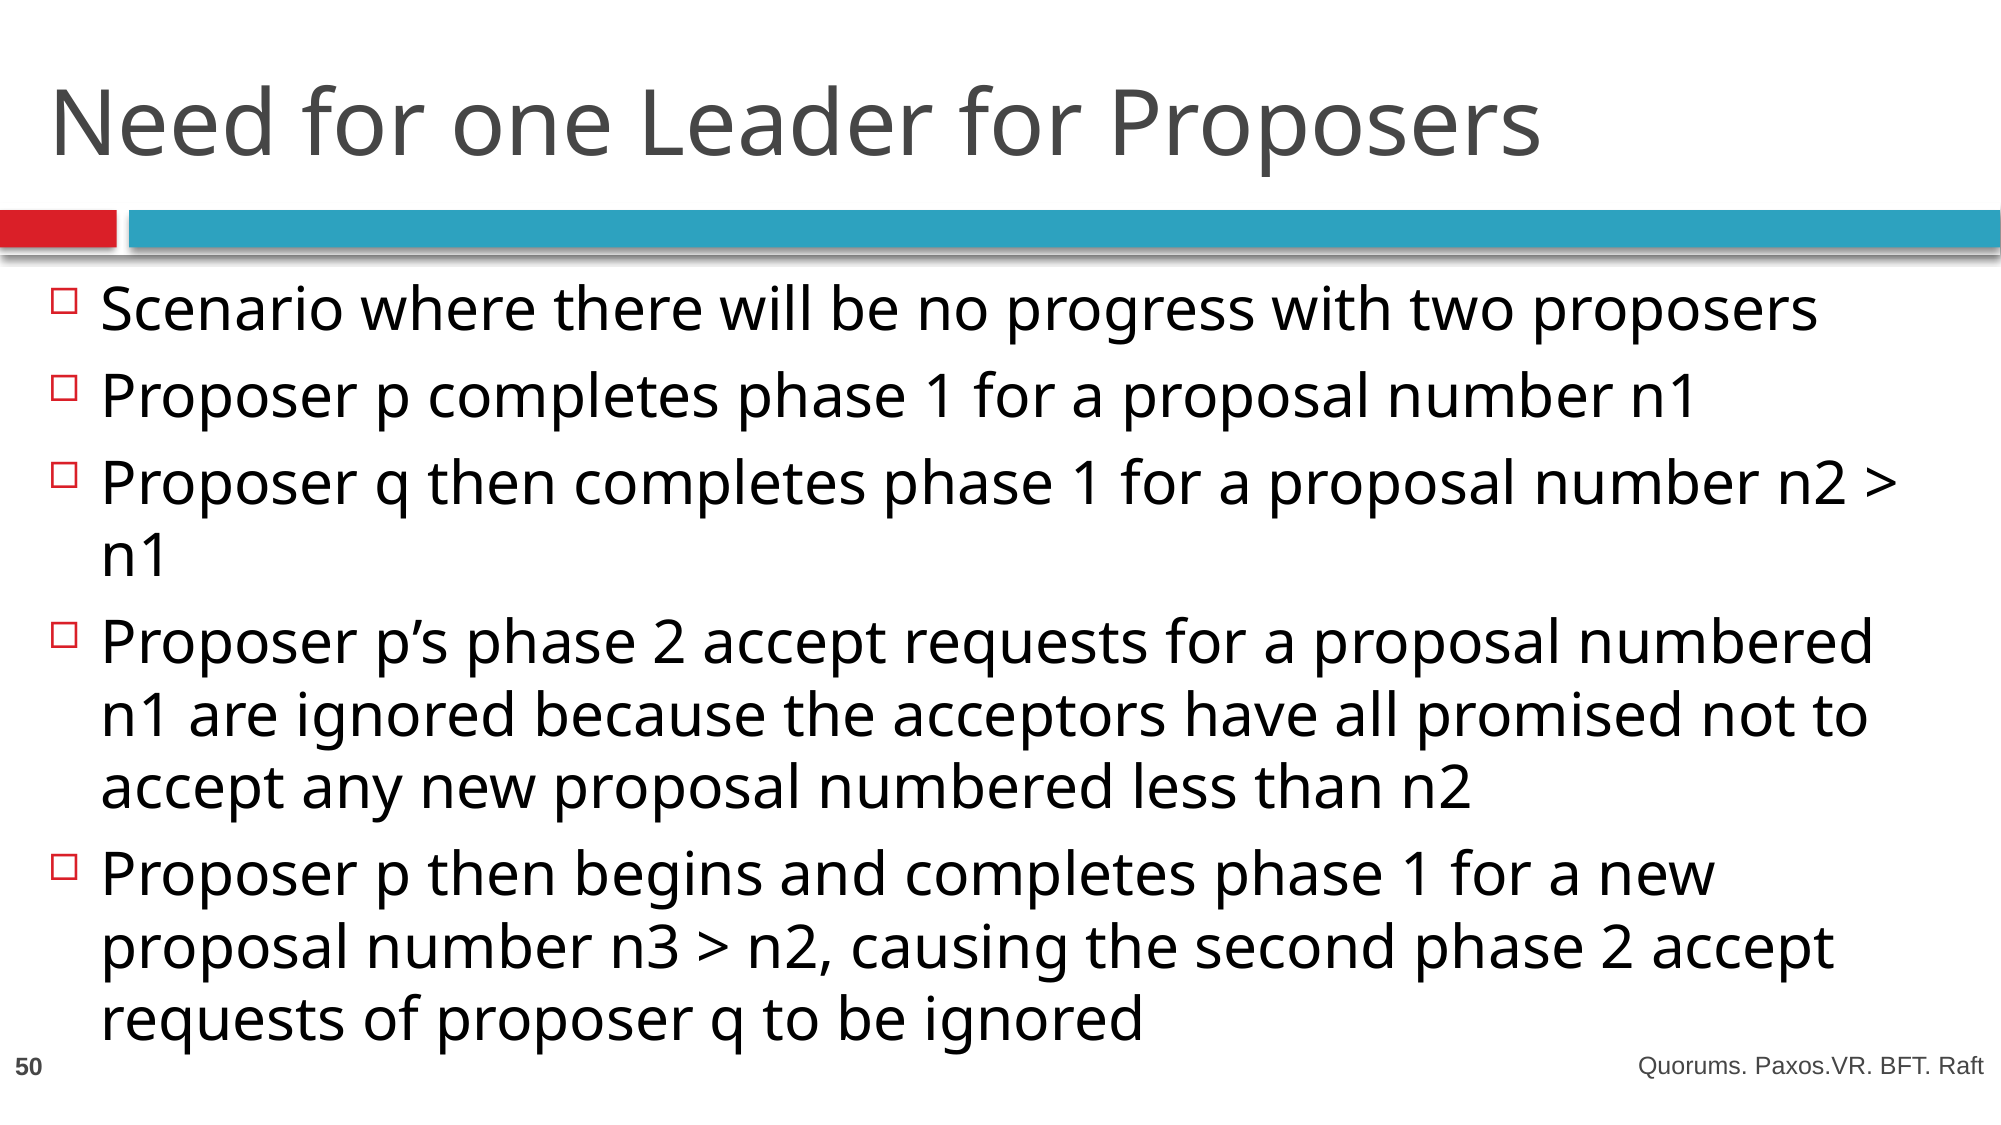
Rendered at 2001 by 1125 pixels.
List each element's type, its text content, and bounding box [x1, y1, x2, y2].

list Scenario where there will be no progress with two proposers Proposer p completes phase 1 for a proposal number n1 Proposer q then completes phase 1 for a proposal number n2 > n1 Proposer p’s phase 2 accept requests for a proposal numbered n1 are ignored because the acceptors have all promised not to accept any new proposal numbered less than n2 Proposer p then begins and completes phase 1 for a new proposal number n3 > n2, causing the second phase 2 accept requests of proposer q to be ignored [33, 262, 1967, 1100]
footer Quorums. Paxos.VR. BFT. Raft [1233, 1042, 2000, 1103]
slide_number 50 [0, 1042, 434, 1103]
title Need for one Leader for Proposers [33, 37, 1967, 200]
